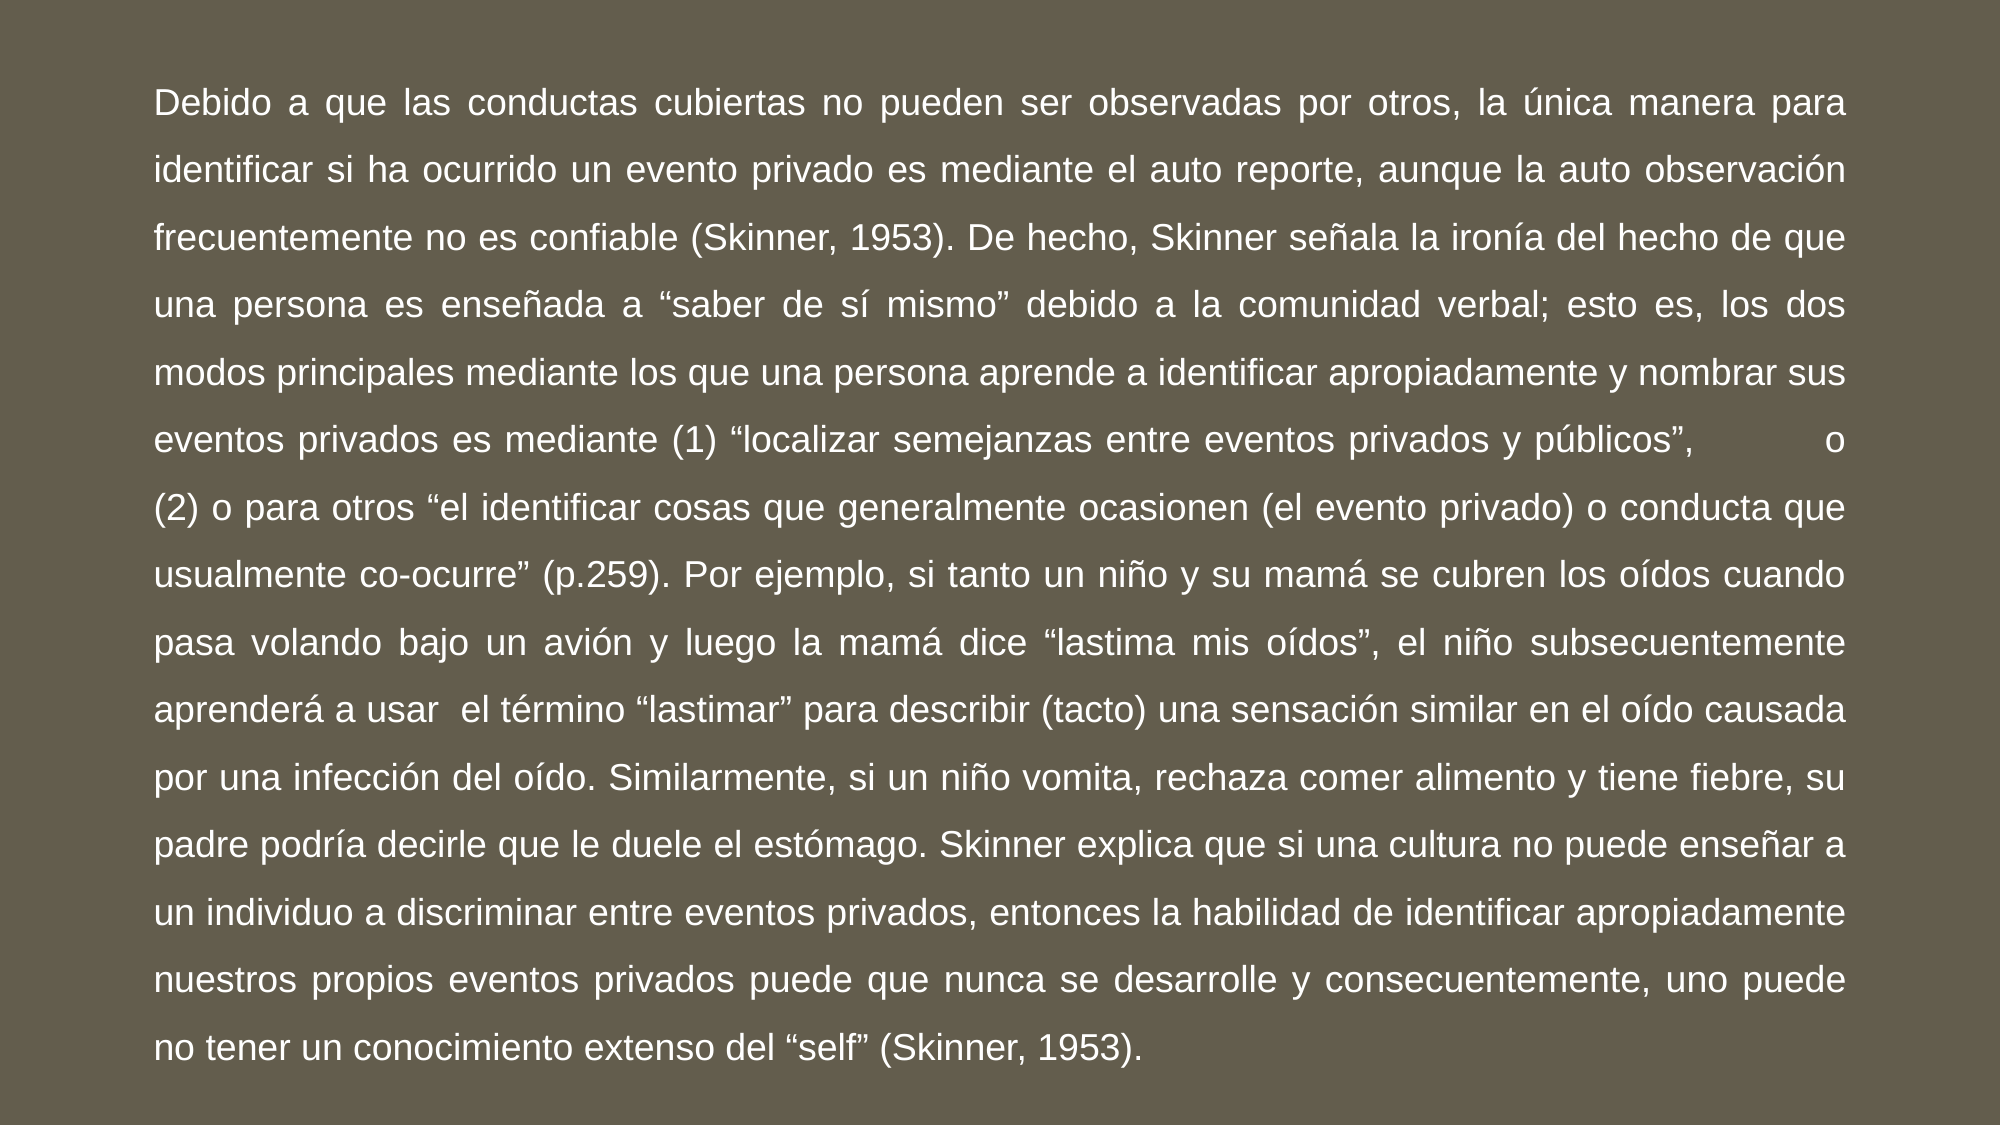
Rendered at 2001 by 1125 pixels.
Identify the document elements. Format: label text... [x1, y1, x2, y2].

text_box Debido a que las conductas cubiertas no pueden ser observadas por otros, la única manera para identificar si ha ocurrido un evento privado es mediante el auto reporte, aunque la auto observación frecuentemente no es confiable (Skinner, 1953). De hecho, Skinner señala la ironía del hecho de que una persona es enseñada a “saber de sí mismo” debido a la comunidad verbal; esto es, los dos modos principales mediante los que una persona aprende a identificar apropiadamente y nombrar sus eventos privados es mediante (1) “localizar semejanzas entre eventos privados y públicos”, o (2) o para otros “el identificar cosas que generalmente ocasionen (el evento privado) o conducta que usualmente co-ocurre” (p.259). Por ejemplo, si tanto un niño y su mamá se cubren los oídos cuando pasa volando bajo un avión y luego la mamá dice “lastima mis oídos”, el niño subsecuentemente aprenderá a usar el término “lastimar” para describir (tacto) una sensación similar en el oído causada por una infección del oído. Similarmente, si un niño vomita, rechaza comer alimento y tiene fiebre, su padre podría decirle que le duele el estómago. Skinner explica que si una cultura no puede enseñar a un individuo a discriminar entre eventos privados, entonces la habilidad de identificar apropiadamente nuestros propios eventos privados puede que nunca se desarrolle y consecuentemente, uno puede no tener un conocimiento extenso del “self” (Skinner, 1953). [138, 47, 1862, 1076]
